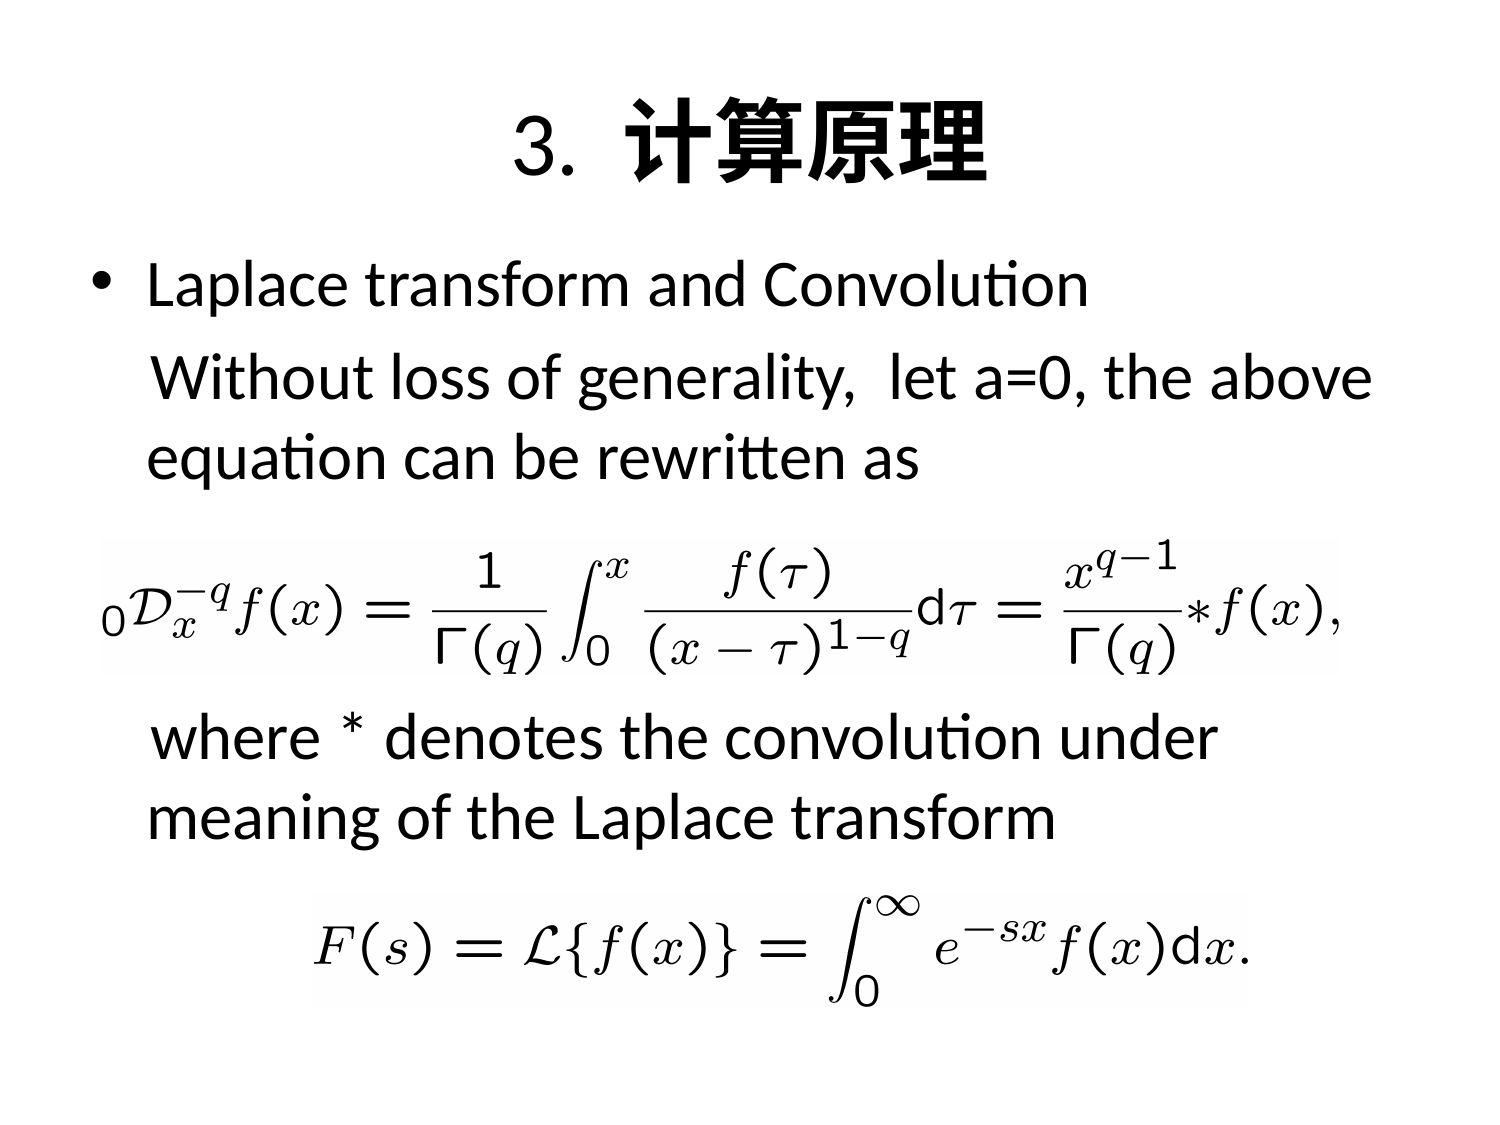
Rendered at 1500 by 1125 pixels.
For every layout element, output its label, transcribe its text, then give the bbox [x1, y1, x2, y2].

picture [312, 892, 1249, 1010]
title 3. 计算原理 [74, 44, 1426, 231]
list Laplace transform and Convolution Without loss of generality, let a=0, the above equation can be rewritten as where * denotes the convolution under meaning of the Laplace transform [74, 231, 1426, 1006]
picture [99, 538, 1340, 676]
